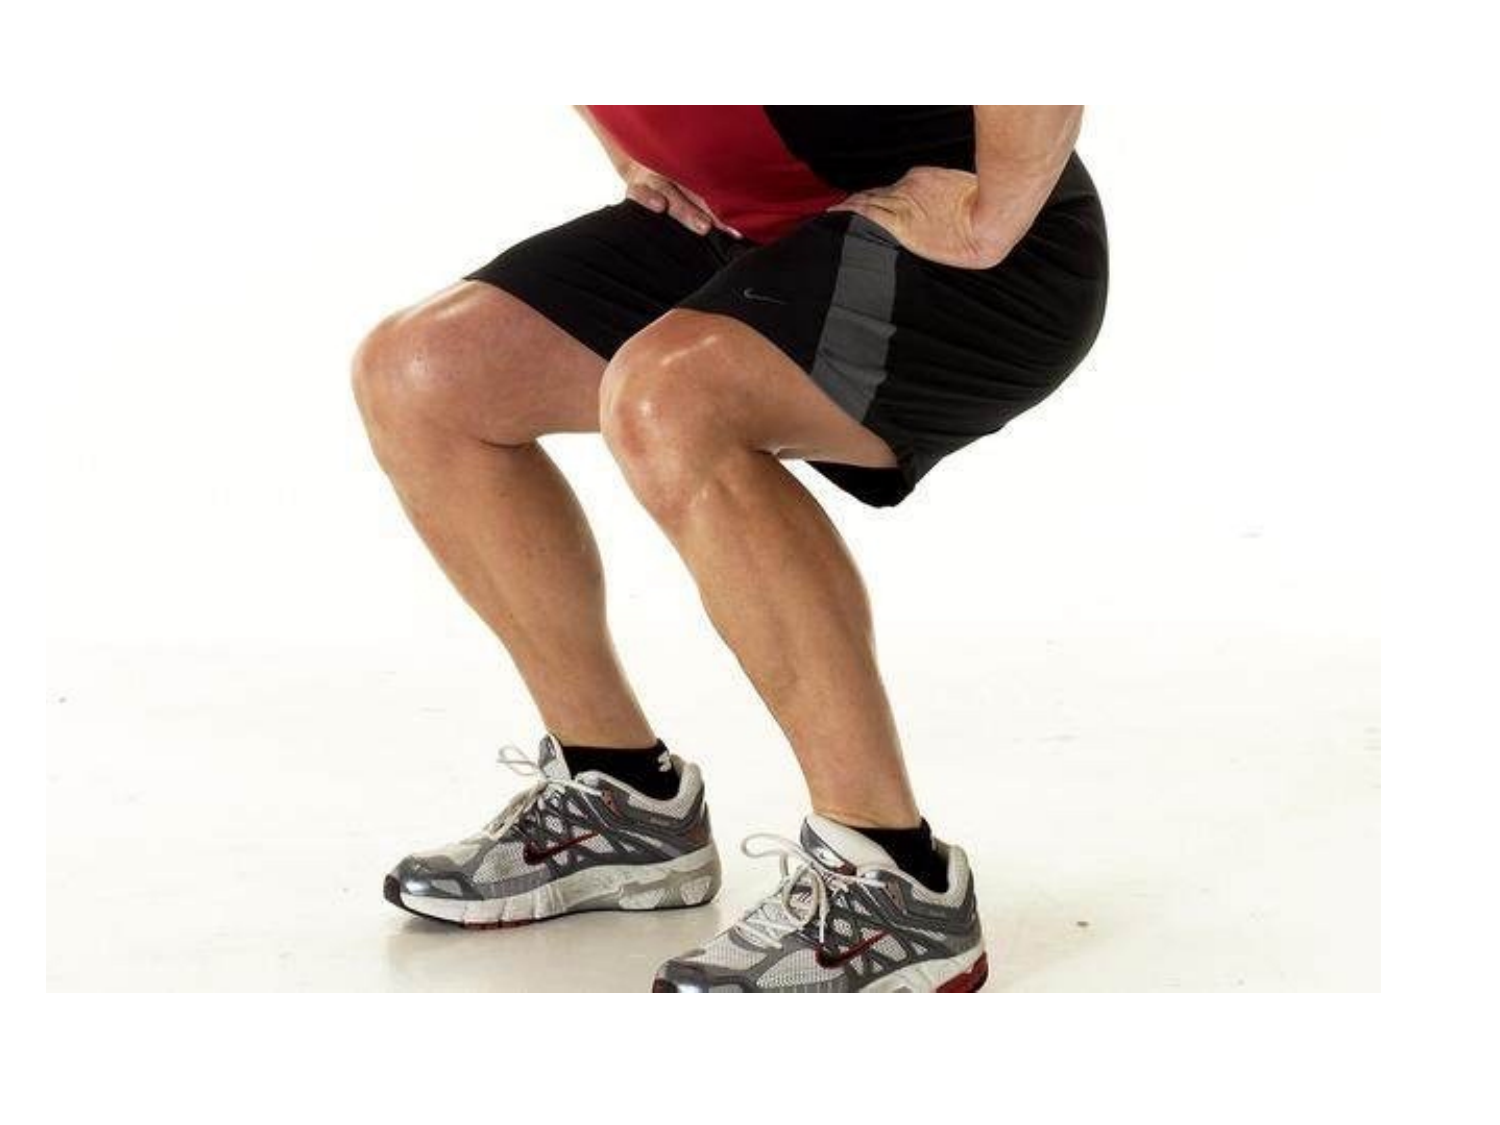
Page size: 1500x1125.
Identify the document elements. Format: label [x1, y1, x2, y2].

picture [46, 105, 1381, 994]
